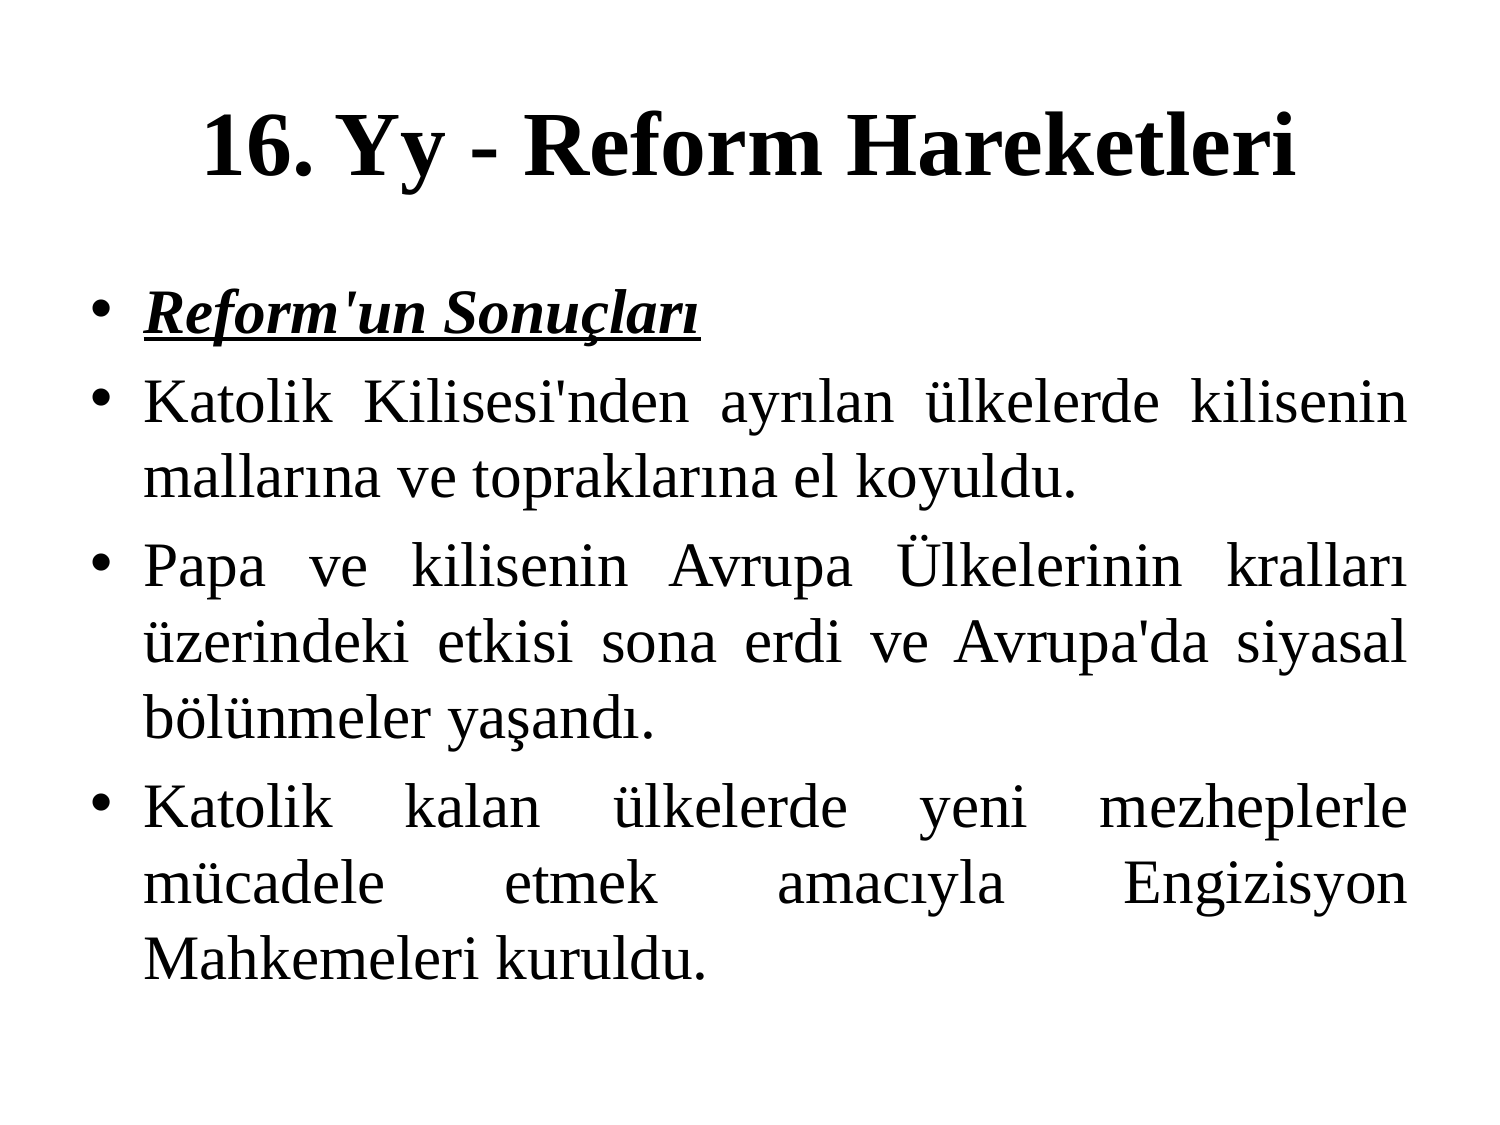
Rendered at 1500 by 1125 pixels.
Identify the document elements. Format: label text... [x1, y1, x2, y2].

title 16. Yy - Reform Hareketleri [75, 45, 1425, 233]
list Reform'un Sonuçları Katolik Kilisesi'nden ayrılan ülkelerde kilisenin mallarına ve topraklarına el koyuldu. Papa ve kilisenin Avrupa Ülkelerinin kralları üzerindeki etkisi sona erdi ve Avrupa'da siyasal bölünmeler yaşandı. Katolik kalan ülkelerde yeni mezheplerle mücadele etmek amacıyla Engizisyon Mahkemeleri kuruldu. [75, 262, 1425, 1005]
